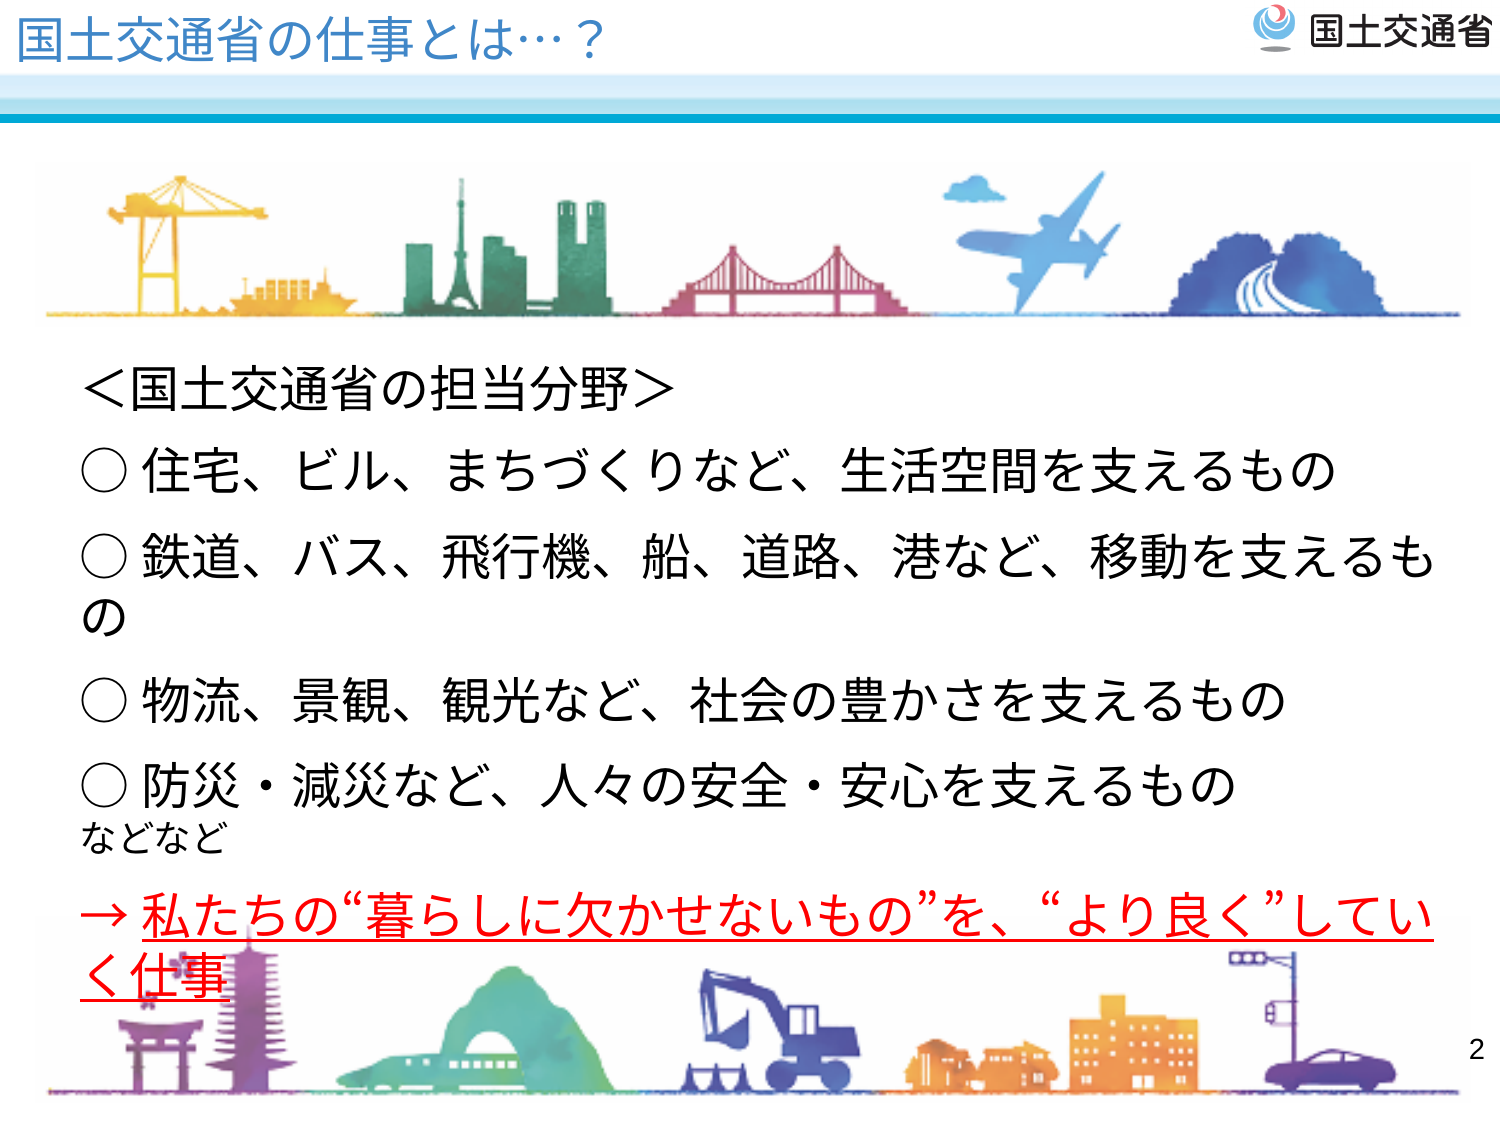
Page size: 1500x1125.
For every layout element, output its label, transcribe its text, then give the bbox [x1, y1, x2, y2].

picture [35, 916, 1471, 1103]
text_box ＜国土交通省の担当分野＞ [64, 349, 753, 425]
picture [35, 161, 1471, 327]
picture [0, 55, 1500, 113]
title 国土交通省の仕事とは…？ [0, 0, 1270, 79]
slide_number 2 [1475, 1022, 1500, 1102]
text_box ○住宅、ビル、まちづくりなど、生活空間を支えるもの ○鉄道、バス、飛行機、船、道路、港など、移動を支えるもの ○物流、景観、観光など、社会の豊かさを支えるもの ○防災・減災など、人々の安全・安心を支えるもの などなど →私たちの“暮らしに欠かせないもの”を、“より良く”していく仕事 [64, 432, 1471, 916]
